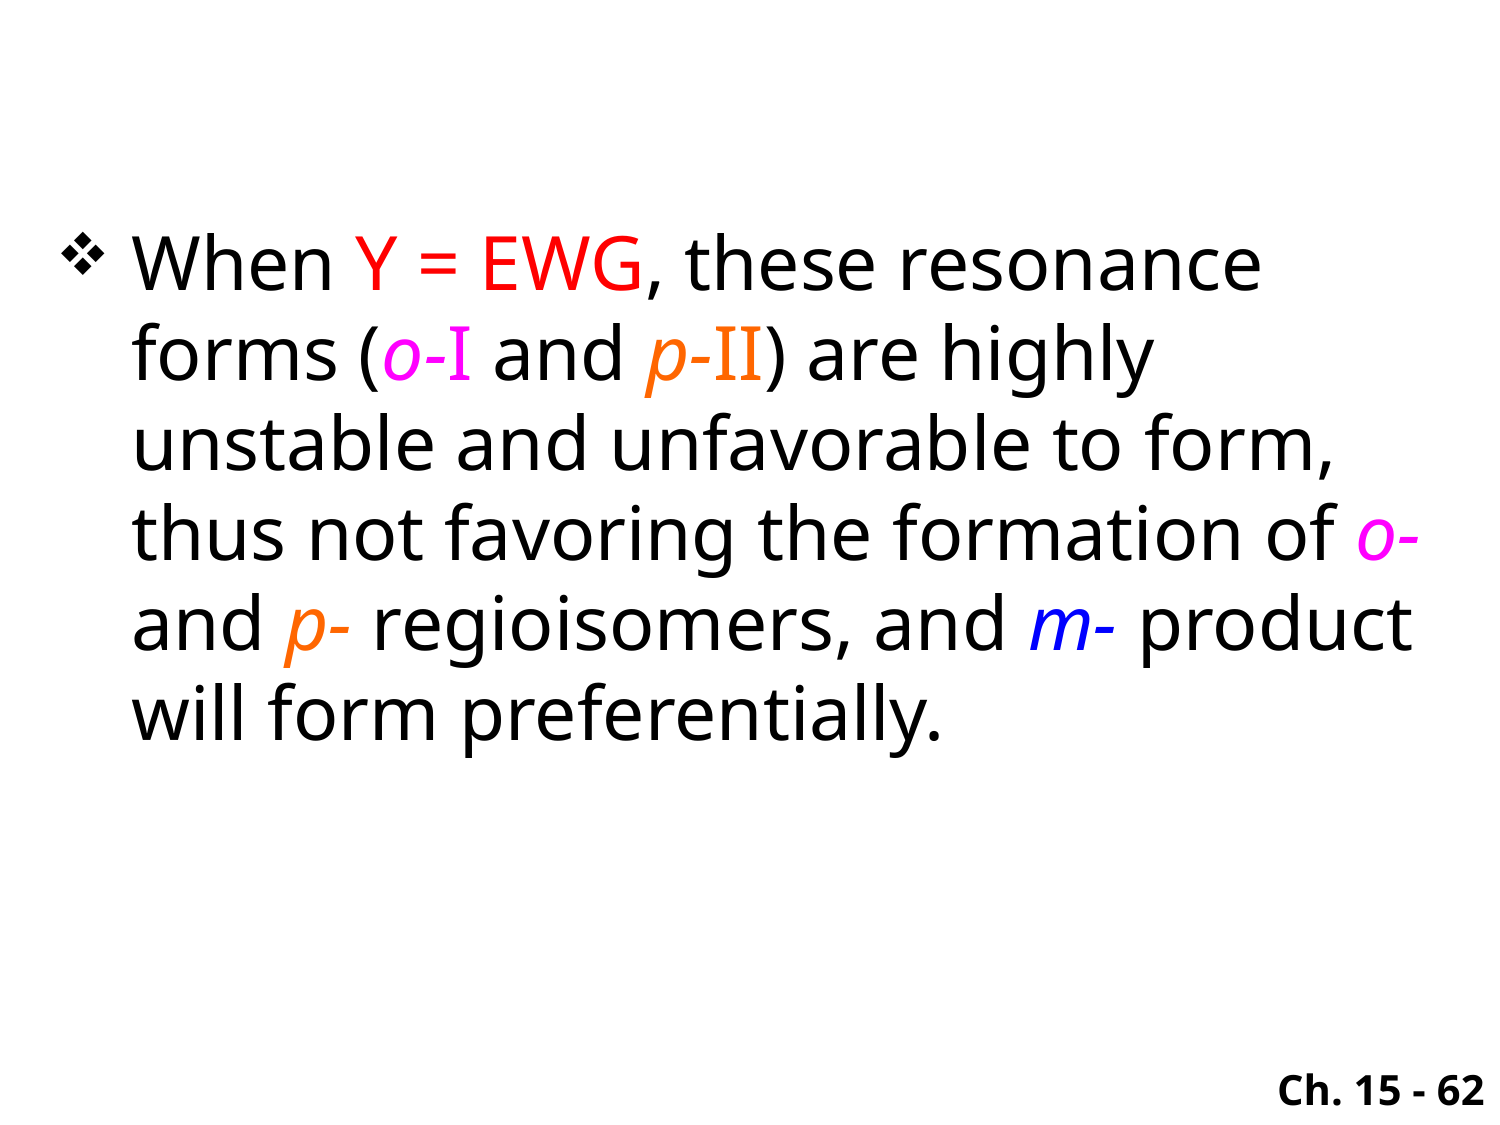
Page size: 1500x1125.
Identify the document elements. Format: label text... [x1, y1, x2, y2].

text_box When Y = EWG, these resonance forms (o-I and p-II) are highly unstable and unfavorable to form, thus not favoring the formation of o- and p- regioisomers, and m- product will form preferentially. [41, 208, 1459, 823]
slide_number Ch. 15 - 62 [1224, 1059, 1500, 1125]
